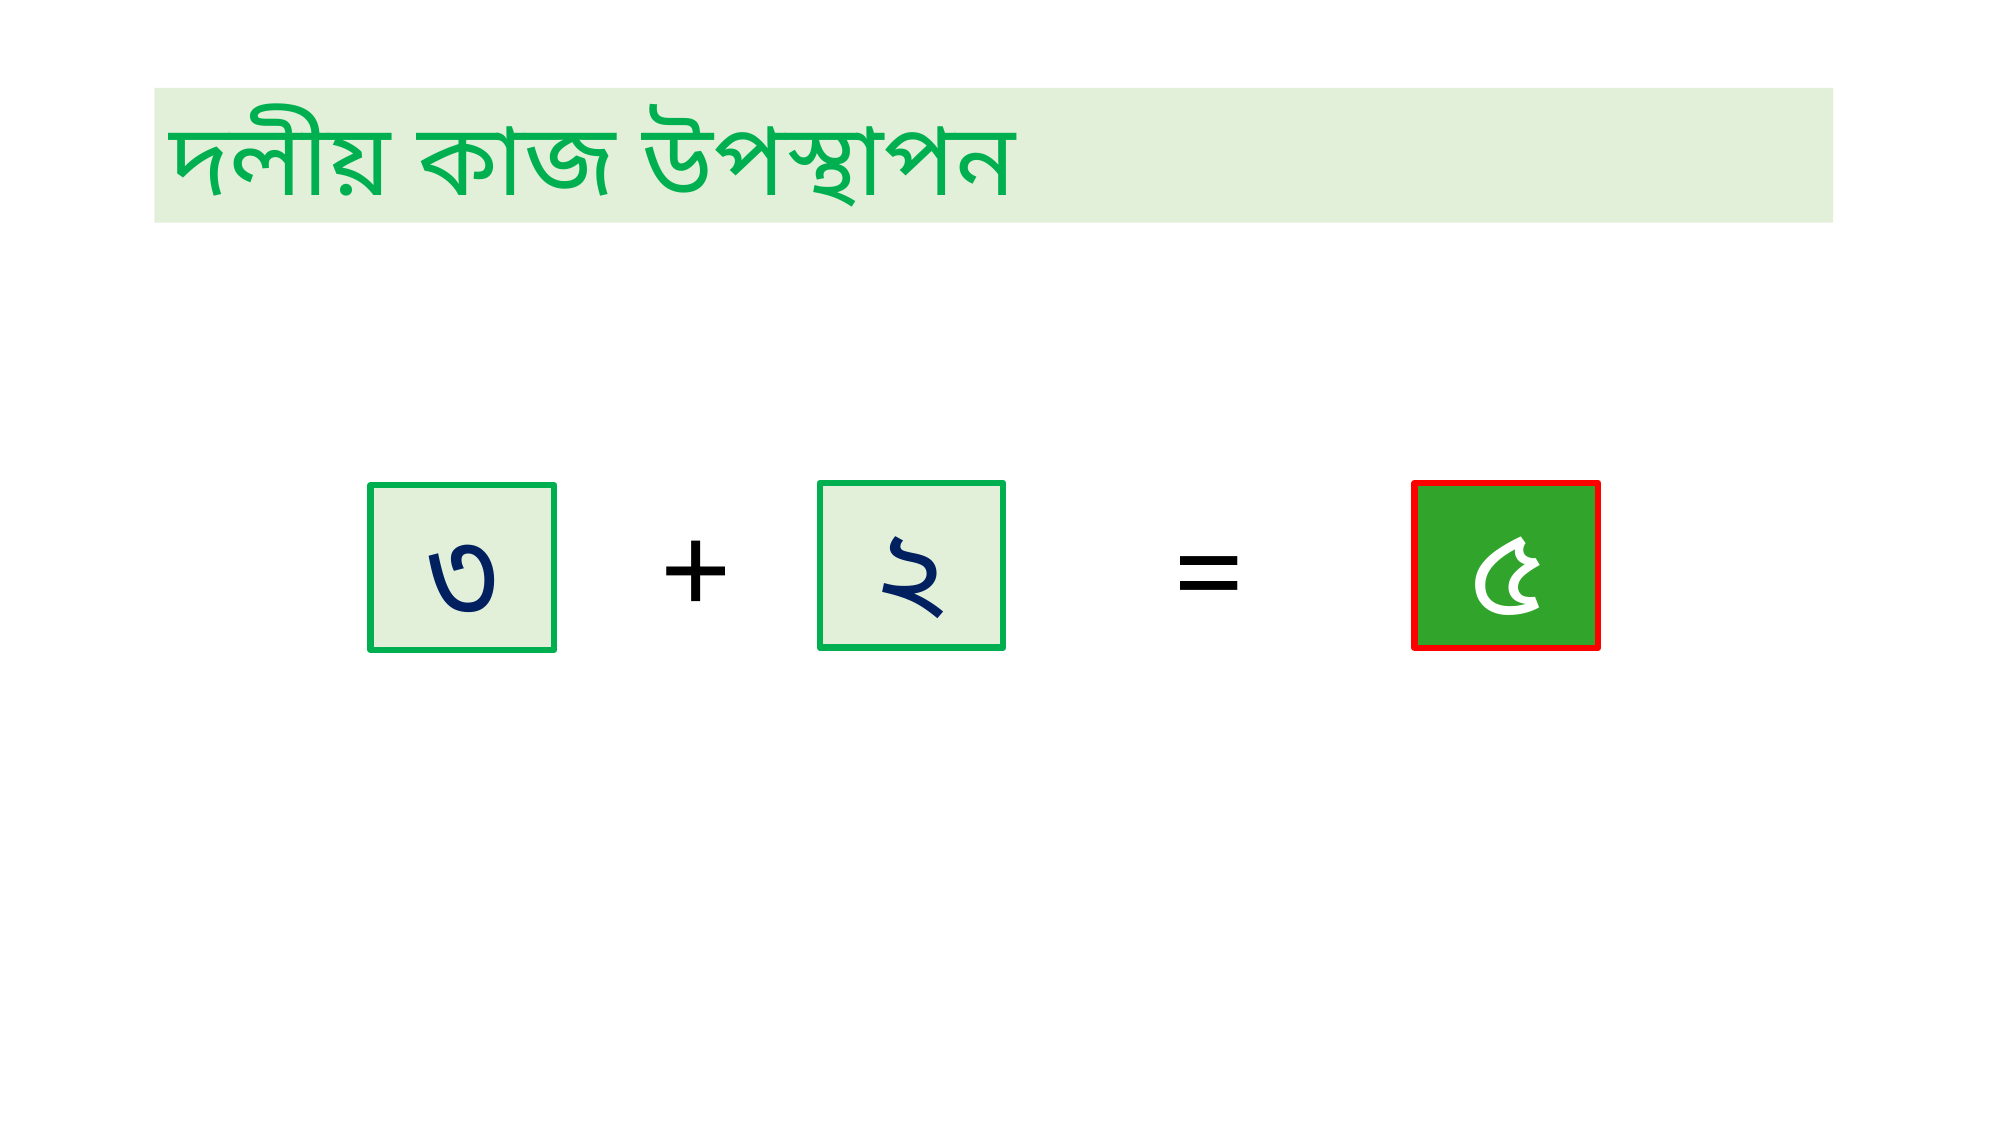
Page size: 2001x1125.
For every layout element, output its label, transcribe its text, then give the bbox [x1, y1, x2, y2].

text_box দলীয় কাজ উপস্থাপন [154, 87, 1834, 223]
text_box + [603, 482, 788, 648]
text_box ৫ [1414, 482, 1599, 648]
text_box ২ [819, 482, 1004, 648]
text_box ৩ [370, 485, 555, 650]
text_box = [1117, 485, 1301, 650]
